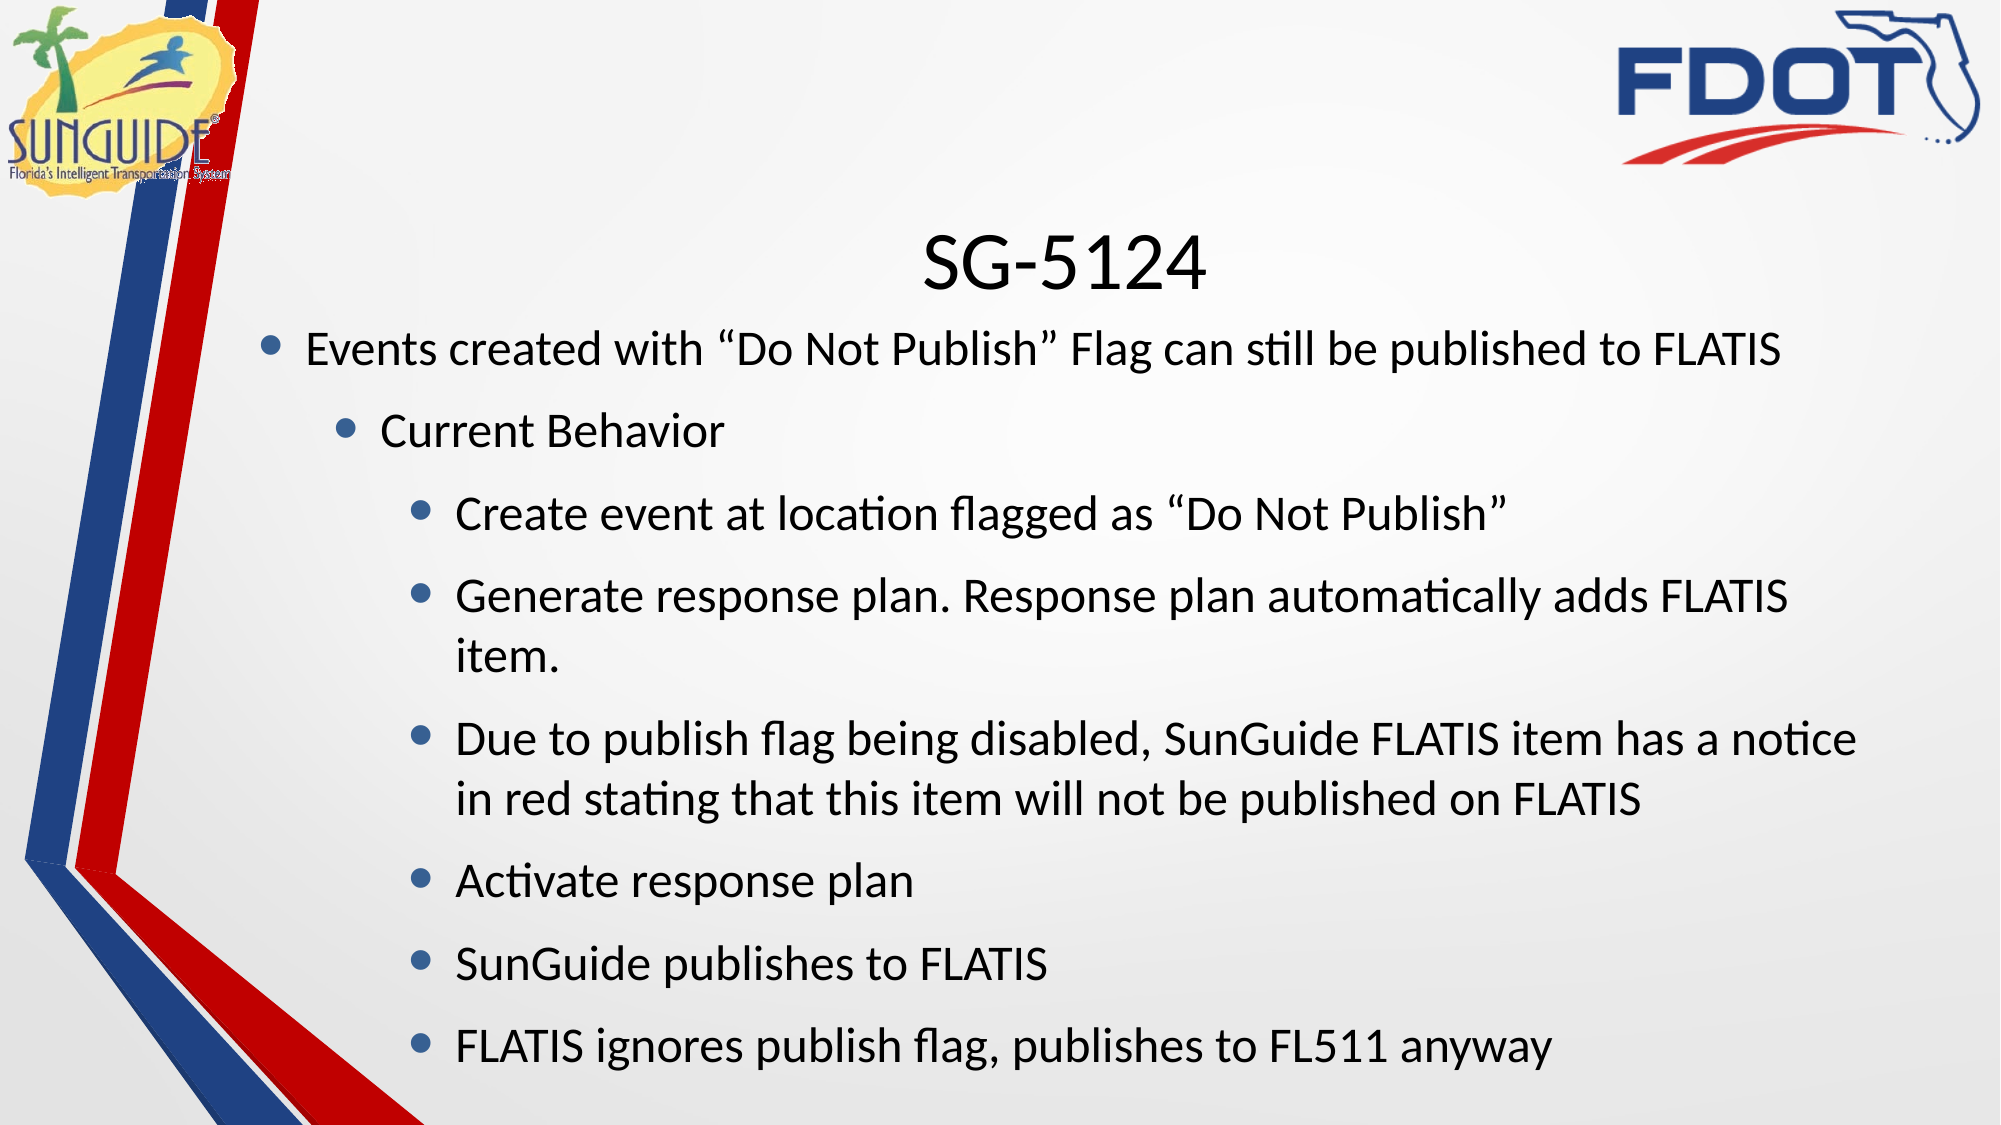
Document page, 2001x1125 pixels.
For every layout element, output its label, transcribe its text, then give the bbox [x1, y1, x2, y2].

picture [2, 0, 249, 209]
picture [1611, 0, 1983, 172]
title SG-5124 [243, 112, 1887, 400]
list Events created with “Do Not Publish” Flag can still be published to FLATIS Current Behavior Create event at location flagged as “Do Not Publish” Generate response plan. Response plan automatically adds FLATIS item. Due to publish flag being disabled, SunGuide FLATIS item has a notice in red stating that this item will not be published on FLATIS Activate response plan SunGuide publishes to FLATIS FLATIS ignores publish flag, publishes to FL511 anyway [243, 437, 1887, 950]
